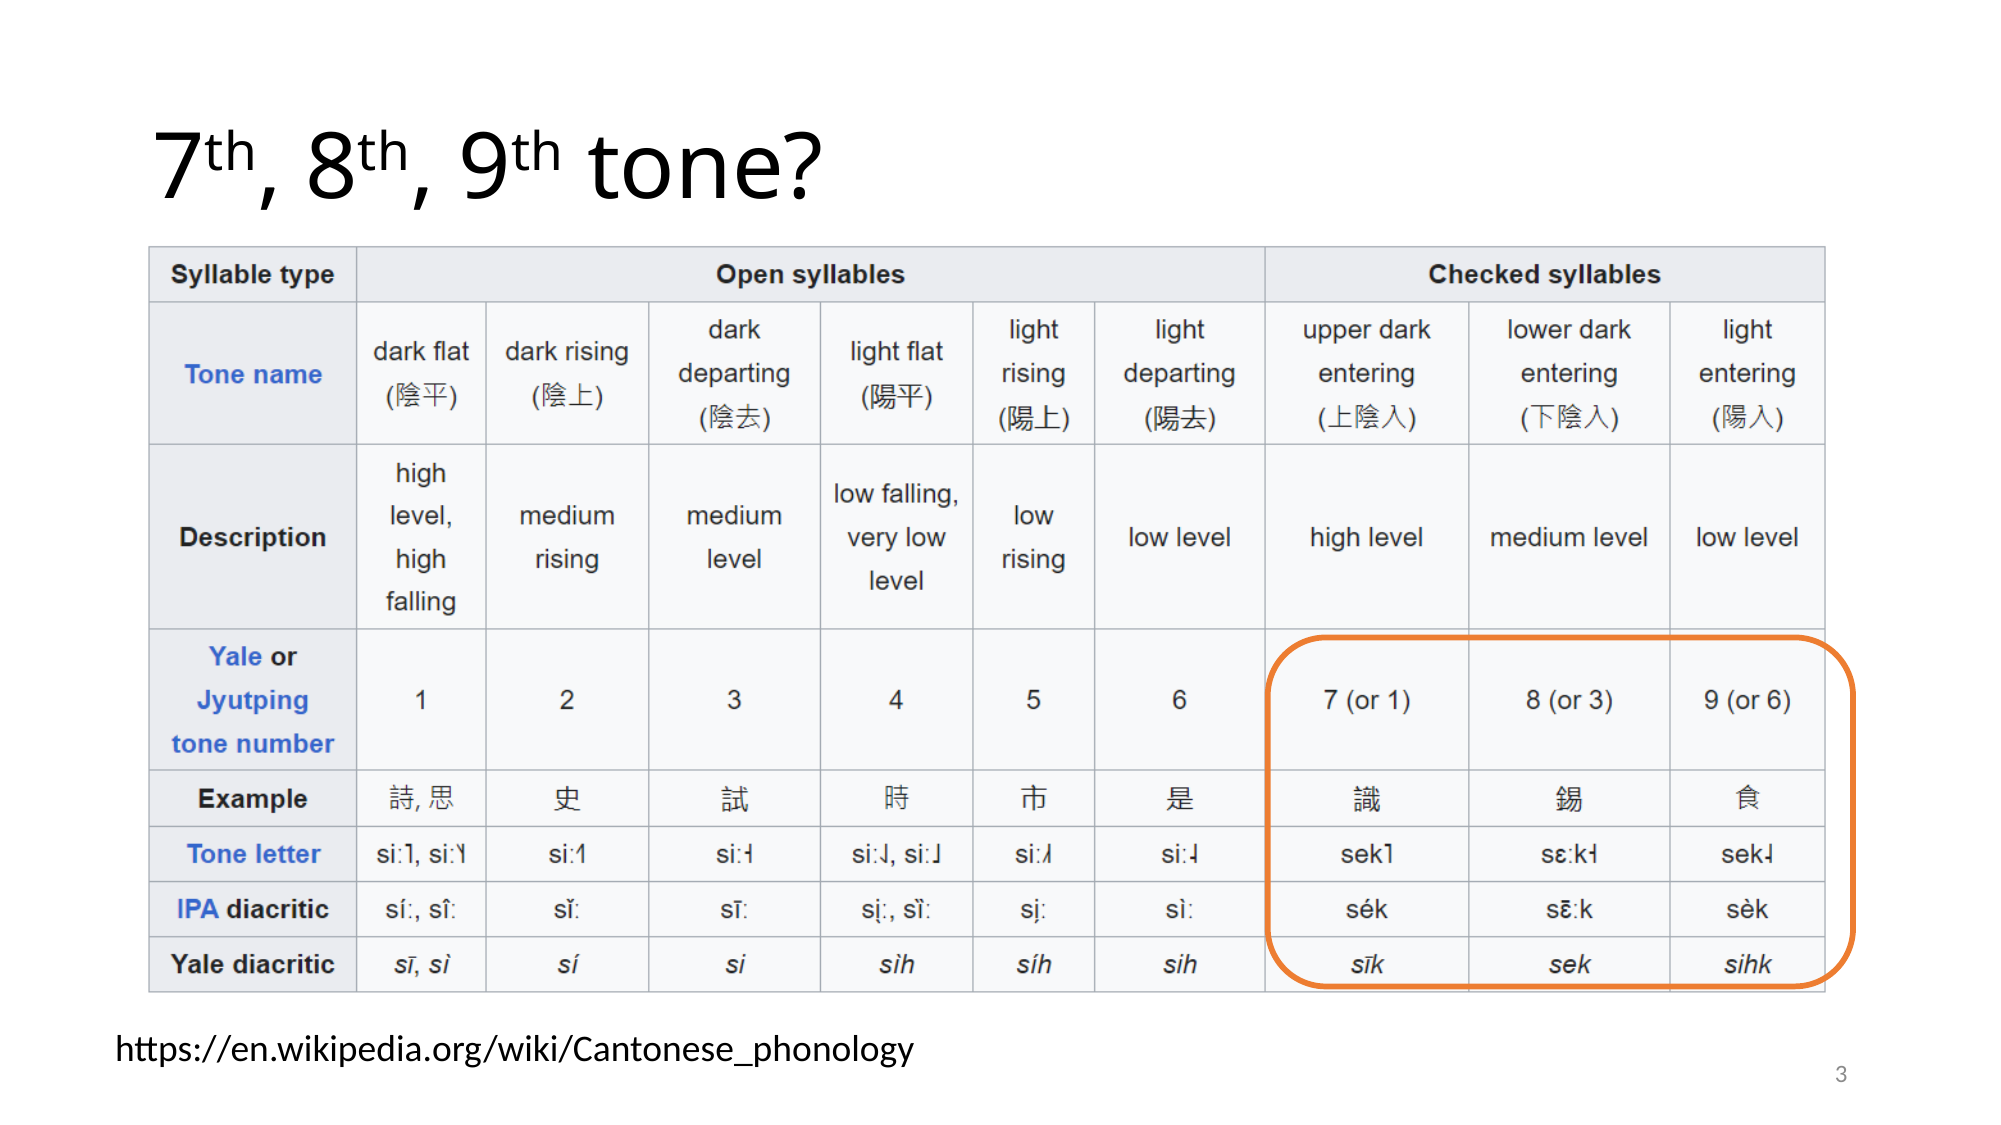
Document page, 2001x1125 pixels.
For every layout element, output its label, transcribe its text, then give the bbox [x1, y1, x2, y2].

text_box https://en.wikipedia.org/wiki/Cantonese_phonology [100, 1016, 931, 1076]
slide_number 3 [1412, 1042, 1863, 1103]
picture [137, 227, 1854, 1017]
title 7th, 8th, 9th tone? [137, 59, 1863, 278]
